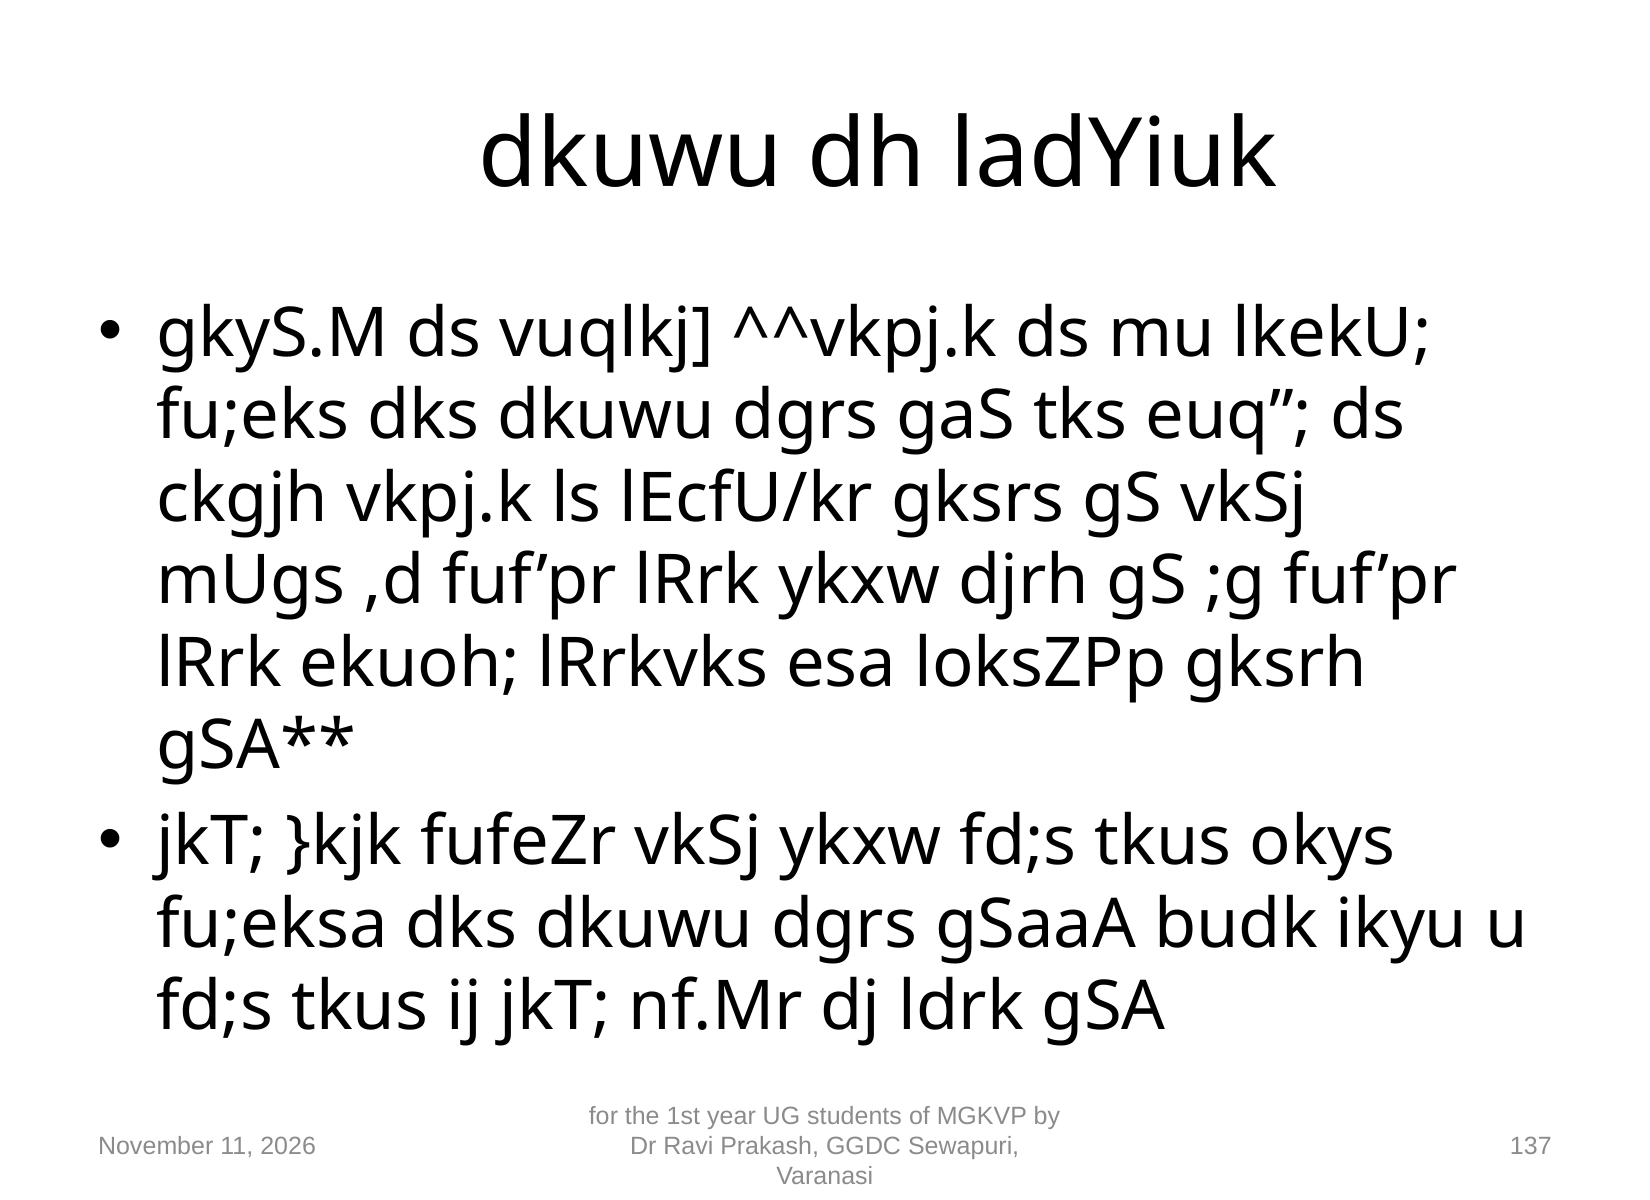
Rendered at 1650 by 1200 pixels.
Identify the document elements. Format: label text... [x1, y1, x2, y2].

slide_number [82, 1112, 468, 1177]
title dkuwu dh ladYiuk [82, 47, 1568, 249]
footer for the 1st year UG students of MGKVP by Dr Ravi Prakash, GGDC Sewapuri, Varanasi [563, 1112, 1087, 1177]
slide_number 137 [1182, 1112, 1568, 1177]
list gkyS.M ds vuqlkj] ^^vkpj.k ds mu lkekU; fu;eks dks dkuwu dgrs gaS tks euq”; ds ckgjh vkpj.k ls lEcfU/kr gksrs gS vkSj mUgs ,d fuf’pr lRrk ykxw djrh gS ;g fuf’pr lRrk ekuoh; lRrkvks esa loksZPp gksrh gSA** jkT; }kjk fufeZr vkSj ykxw fd;s tkus okys fu;eksa dks dkuwu dgrs gSaaA budk ikyu u fd;s tkus ij jkT; nf.Mr dj ldrk gSA [82, 279, 1568, 1073]
